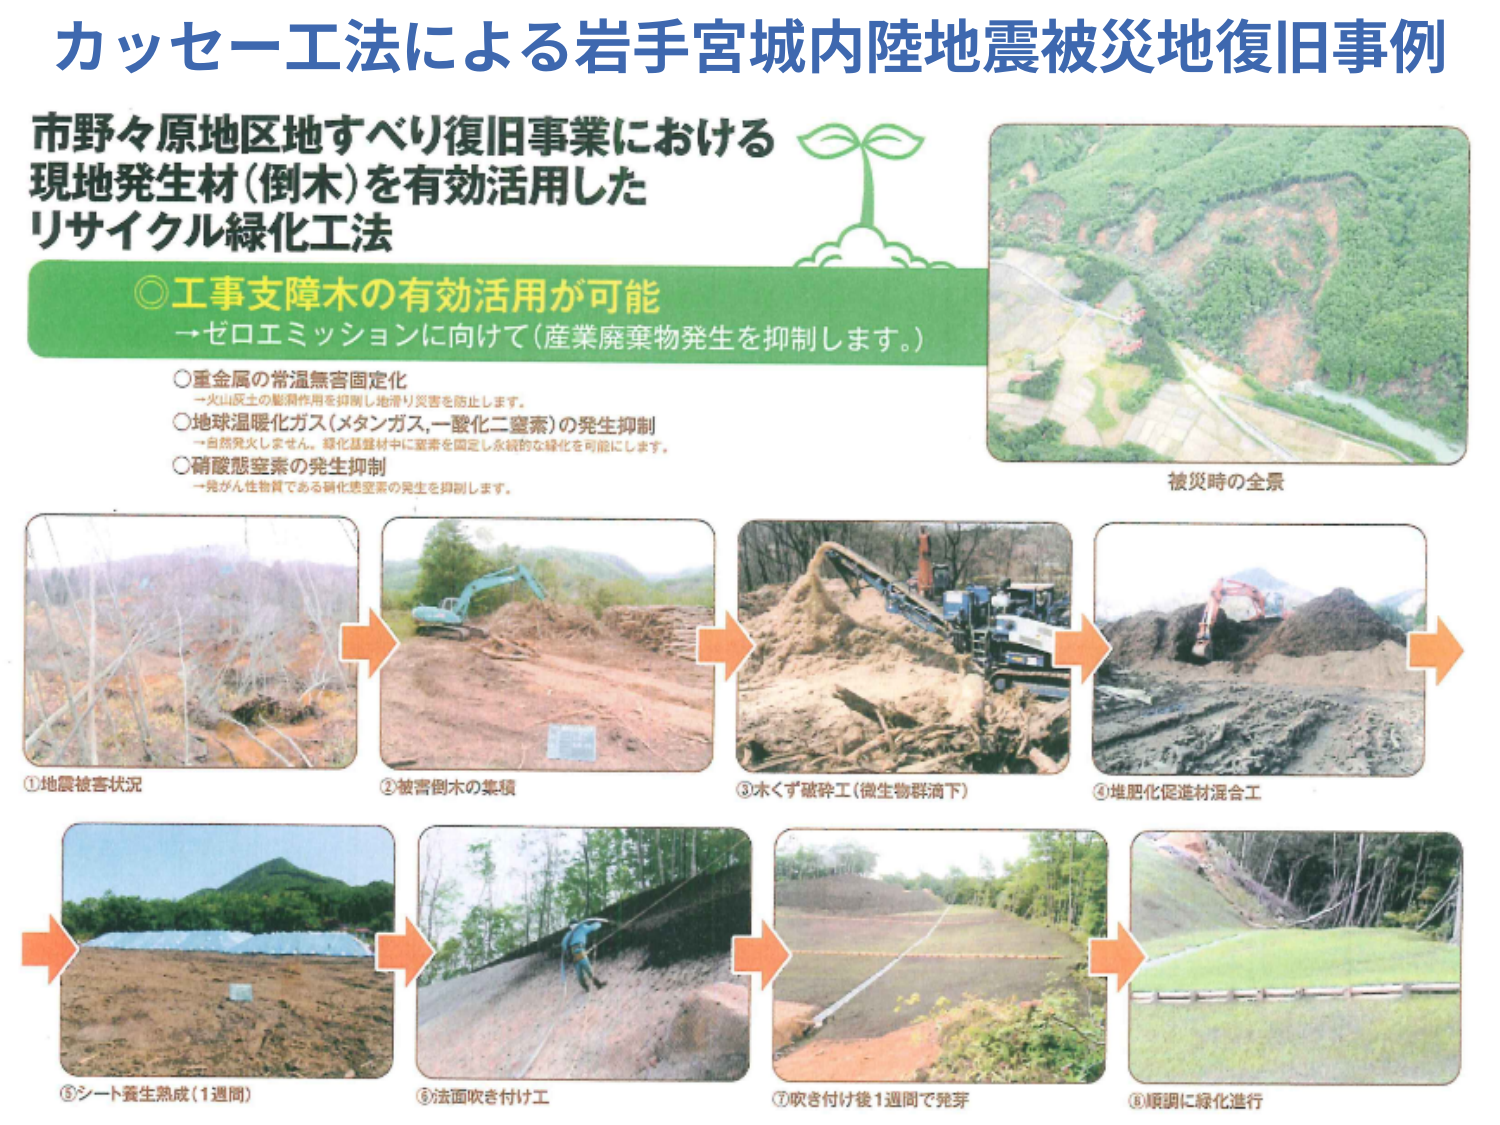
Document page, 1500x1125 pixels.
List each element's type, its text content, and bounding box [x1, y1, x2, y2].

text_box カッセー工法による岩手宮城内陸地震被災地復旧事例 [0, 0, 1500, 70]
picture [0, 89, 1500, 1125]
